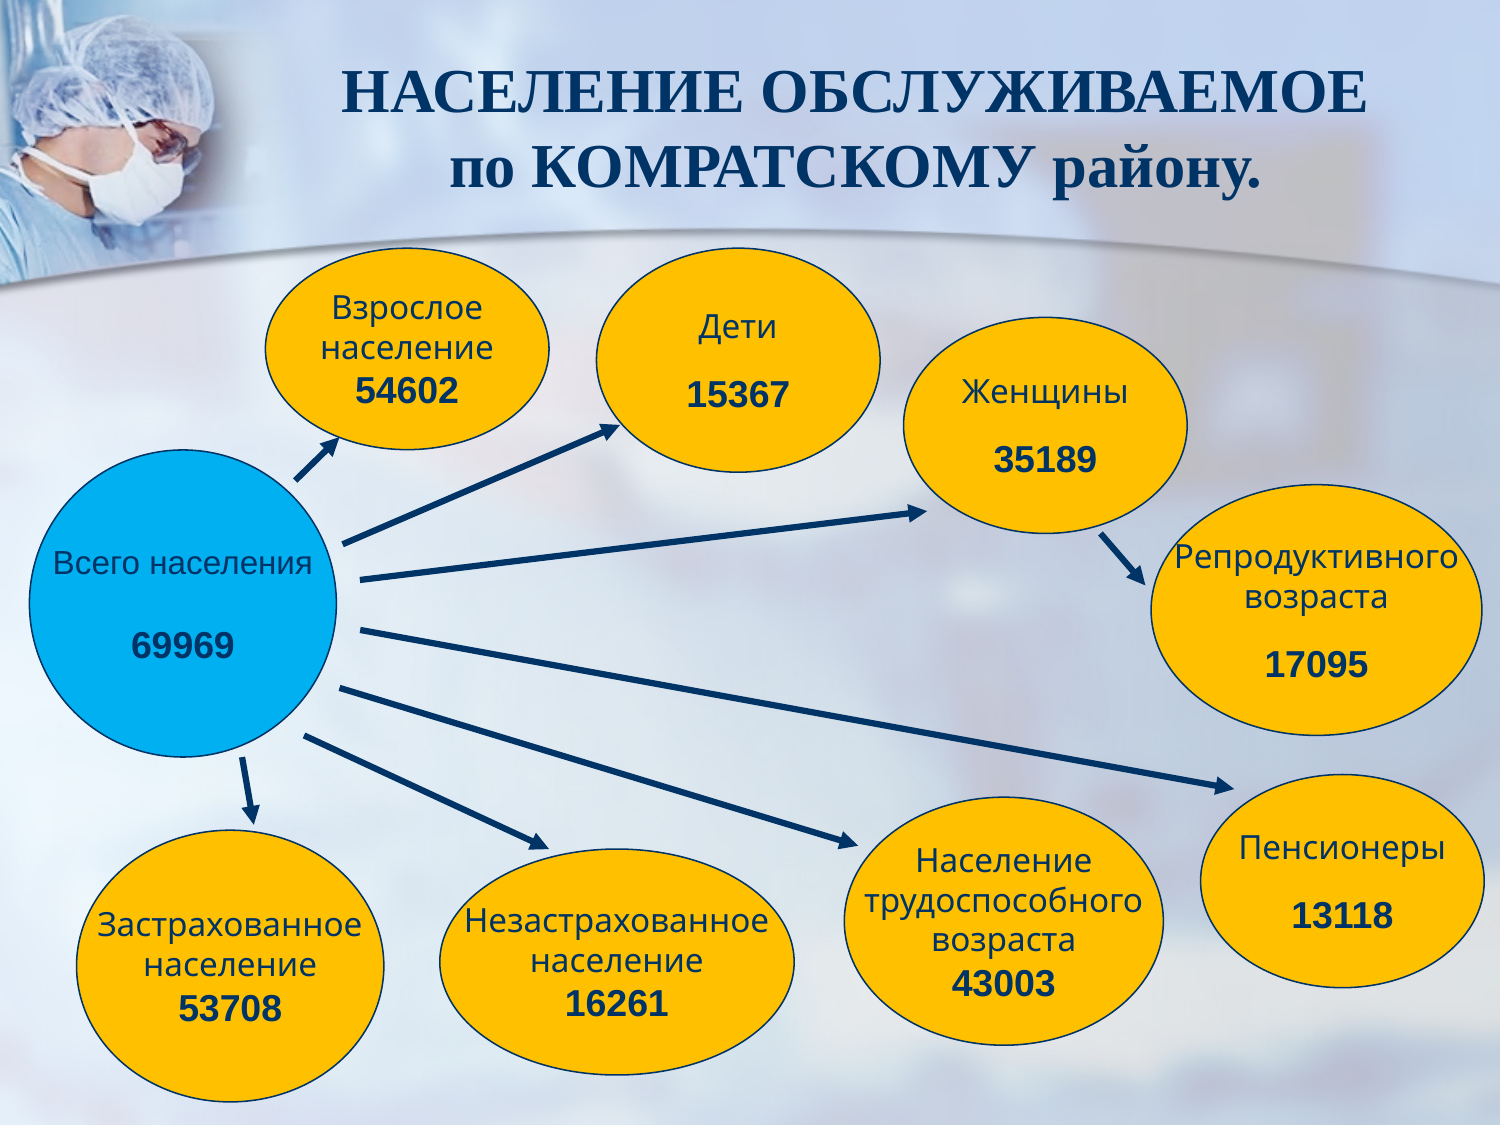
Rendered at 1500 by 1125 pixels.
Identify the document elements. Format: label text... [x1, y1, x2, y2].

text_box Население трудоспособного возраста 43003 [844, 797, 1164, 1046]
text_box Пенсионеры 13118 [1200, 774, 1485, 988]
text_box Всего населения 69969 [29, 449, 337, 758]
text_box Женщины 35189 [903, 317, 1188, 534]
picture [0, 0, 1500, 1125]
text_box [1100, 533, 1146, 586]
text_box НАСЕЛЕНИЕ ОБСЛУЖИВАЕМОЕ по КОМРАТСКОМУ району. [265, 42, 1447, 208]
text_box [360, 629, 1235, 793]
text_box Взрослое население 54602 [265, 248, 550, 450]
text_box [241, 757, 258, 825]
text_box [342, 424, 621, 545]
text_box Дети 15367 [596, 248, 881, 473]
text_box Застрахованное население 53708 [76, 830, 384, 1102]
text_box [359, 506, 928, 581]
text_box [295, 437, 340, 481]
text_box [339, 687, 859, 849]
text_box Репродуктивного возраста 17095 [1151, 484, 1482, 736]
text_box Незастрахованное население 16261 [439, 849, 795, 1075]
text_box [303, 735, 550, 850]
